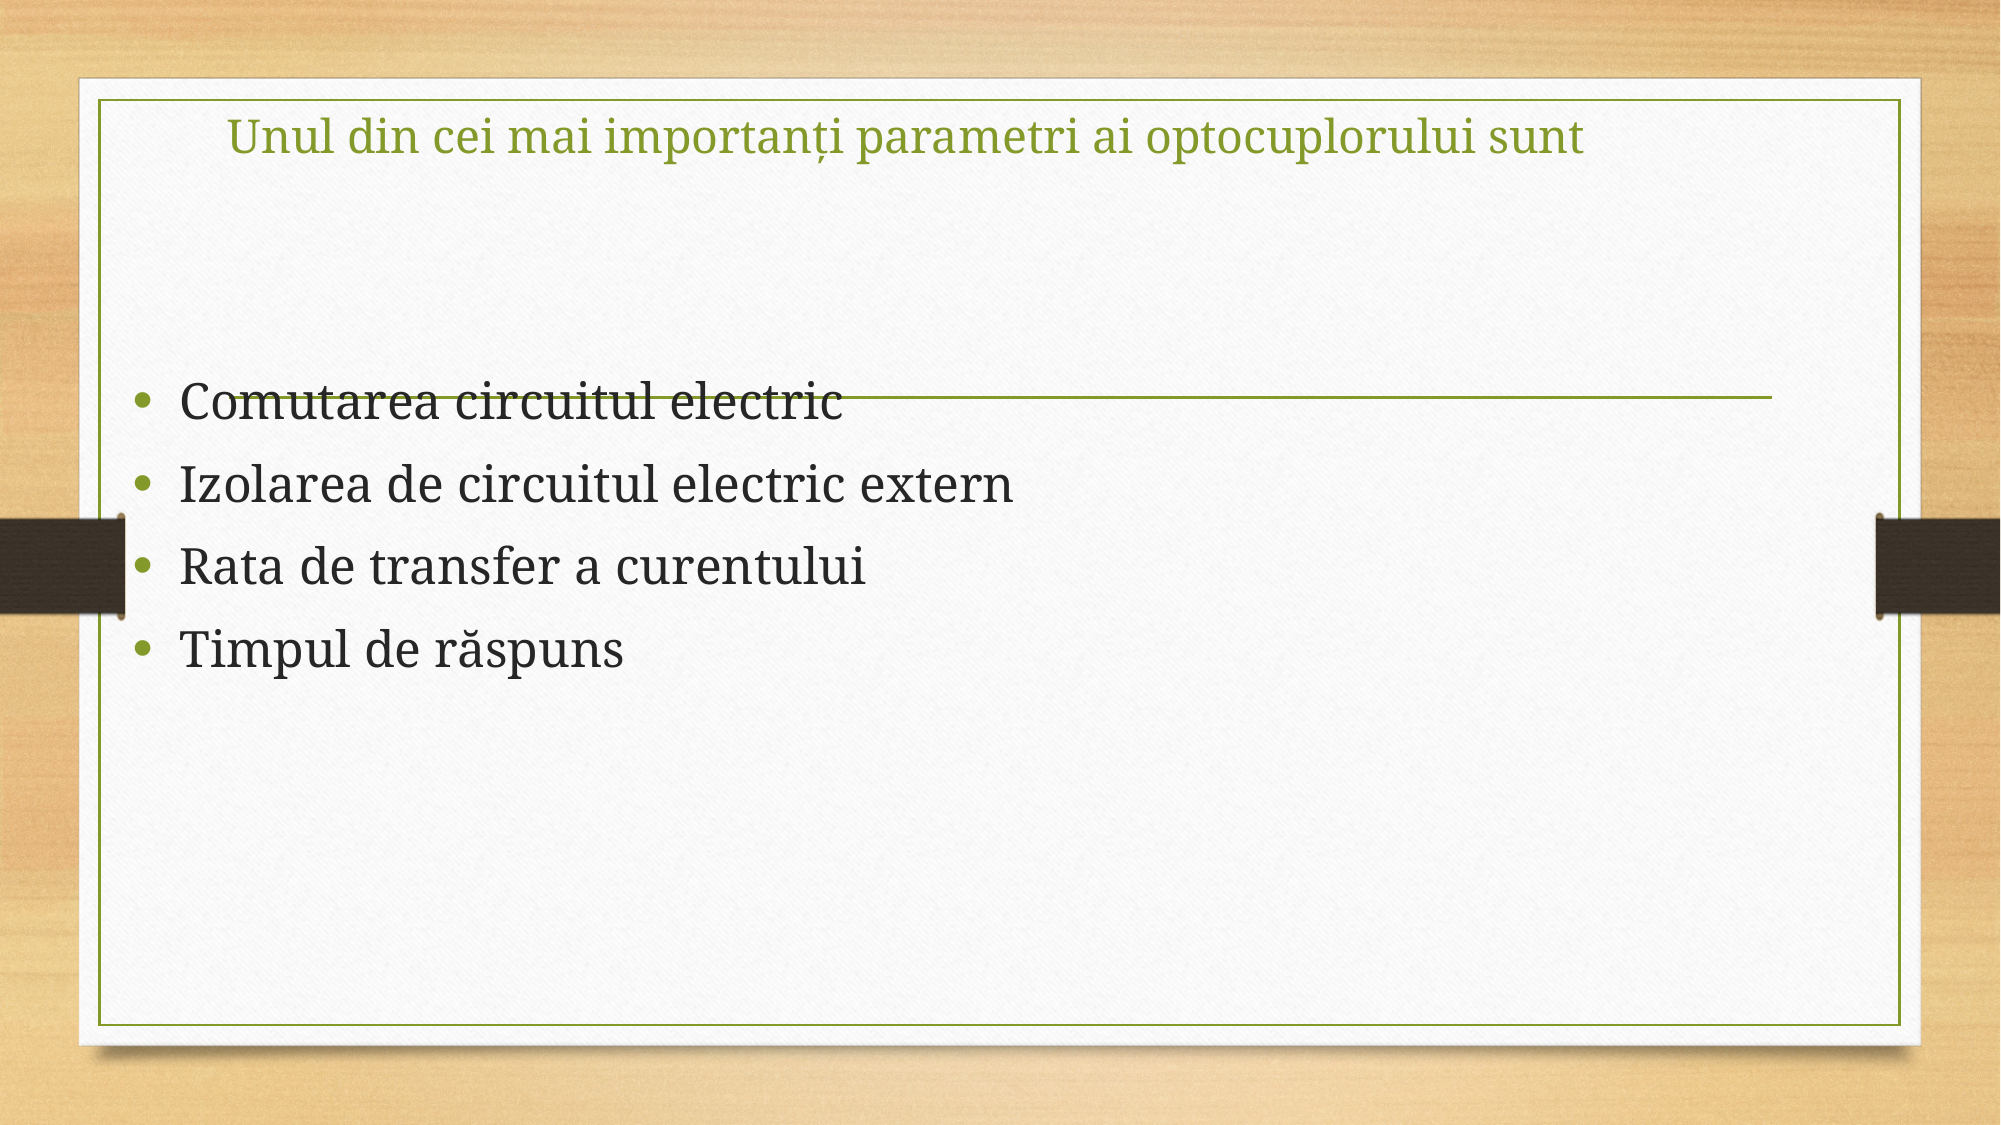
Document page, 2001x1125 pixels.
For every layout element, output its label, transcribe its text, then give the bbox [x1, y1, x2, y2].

list Comutarea circuitul electric Izolarea de circuitul electric extern Rata de transfer a curentului Timpul de răspuns [117, 362, 1735, 860]
list Unul din cei mai importanți parametri ai optocuplorului sunt [212, 65, 1831, 171]
picture [0, 0, 2001, 1125]
